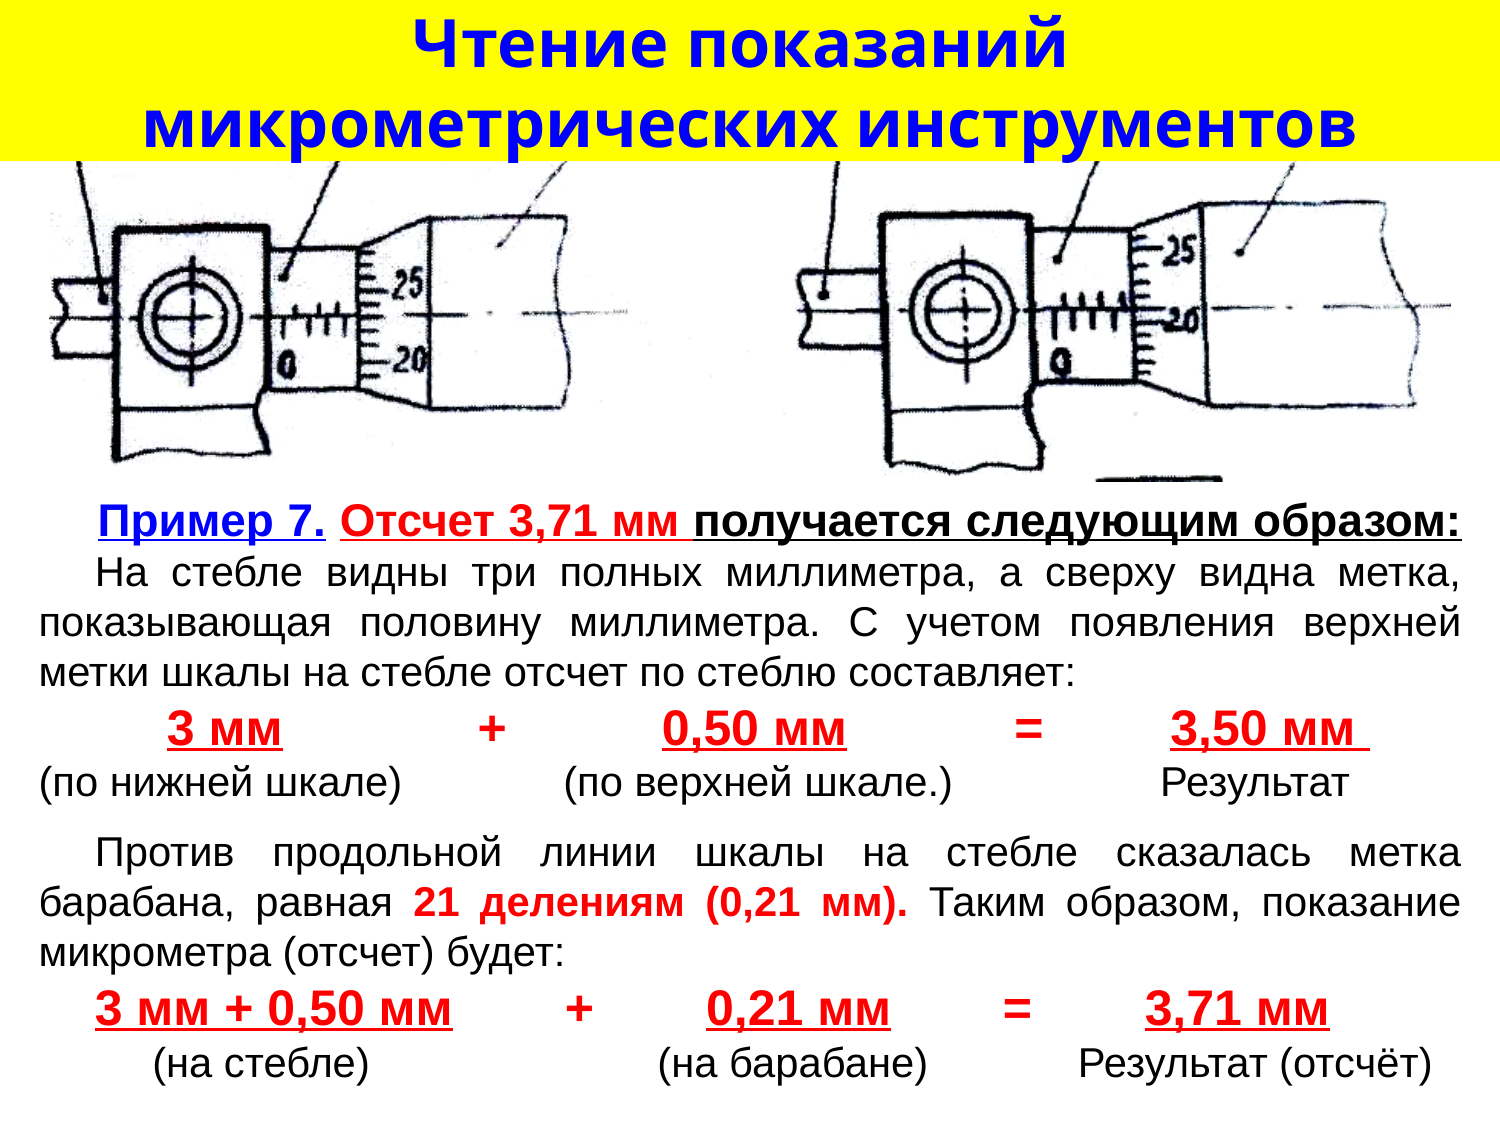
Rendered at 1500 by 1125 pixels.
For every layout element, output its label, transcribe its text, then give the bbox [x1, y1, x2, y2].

title Чтение показаний микрометрических инструментов [0, 0, 1500, 162]
text_box Пример 7. Отсчет 3,71 мм получается следующим образом: На стебле видны три полных миллиметра, а сверху видна метка, показывающая половину миллиметра. С учетом появления верхней метки шкалы на стебле отсчет по стеблю составляет: 3 мм + 0,50 мм = 3,50 мм (по нижней шкале) (по верхней шкале.) Результат Против продольной линии шкалы на стебле сказалась метка барабана, равная 21 делениям (0,21 мм). Таким образом, показание микрометра (отсчет) будет: 3 мм + 0,50 мм + 0,21 мм = 3,71 мм (на стебле) (на барабане) Результат (отсчёт) [23, 482, 1477, 1093]
picture [49, 113, 1451, 482]
